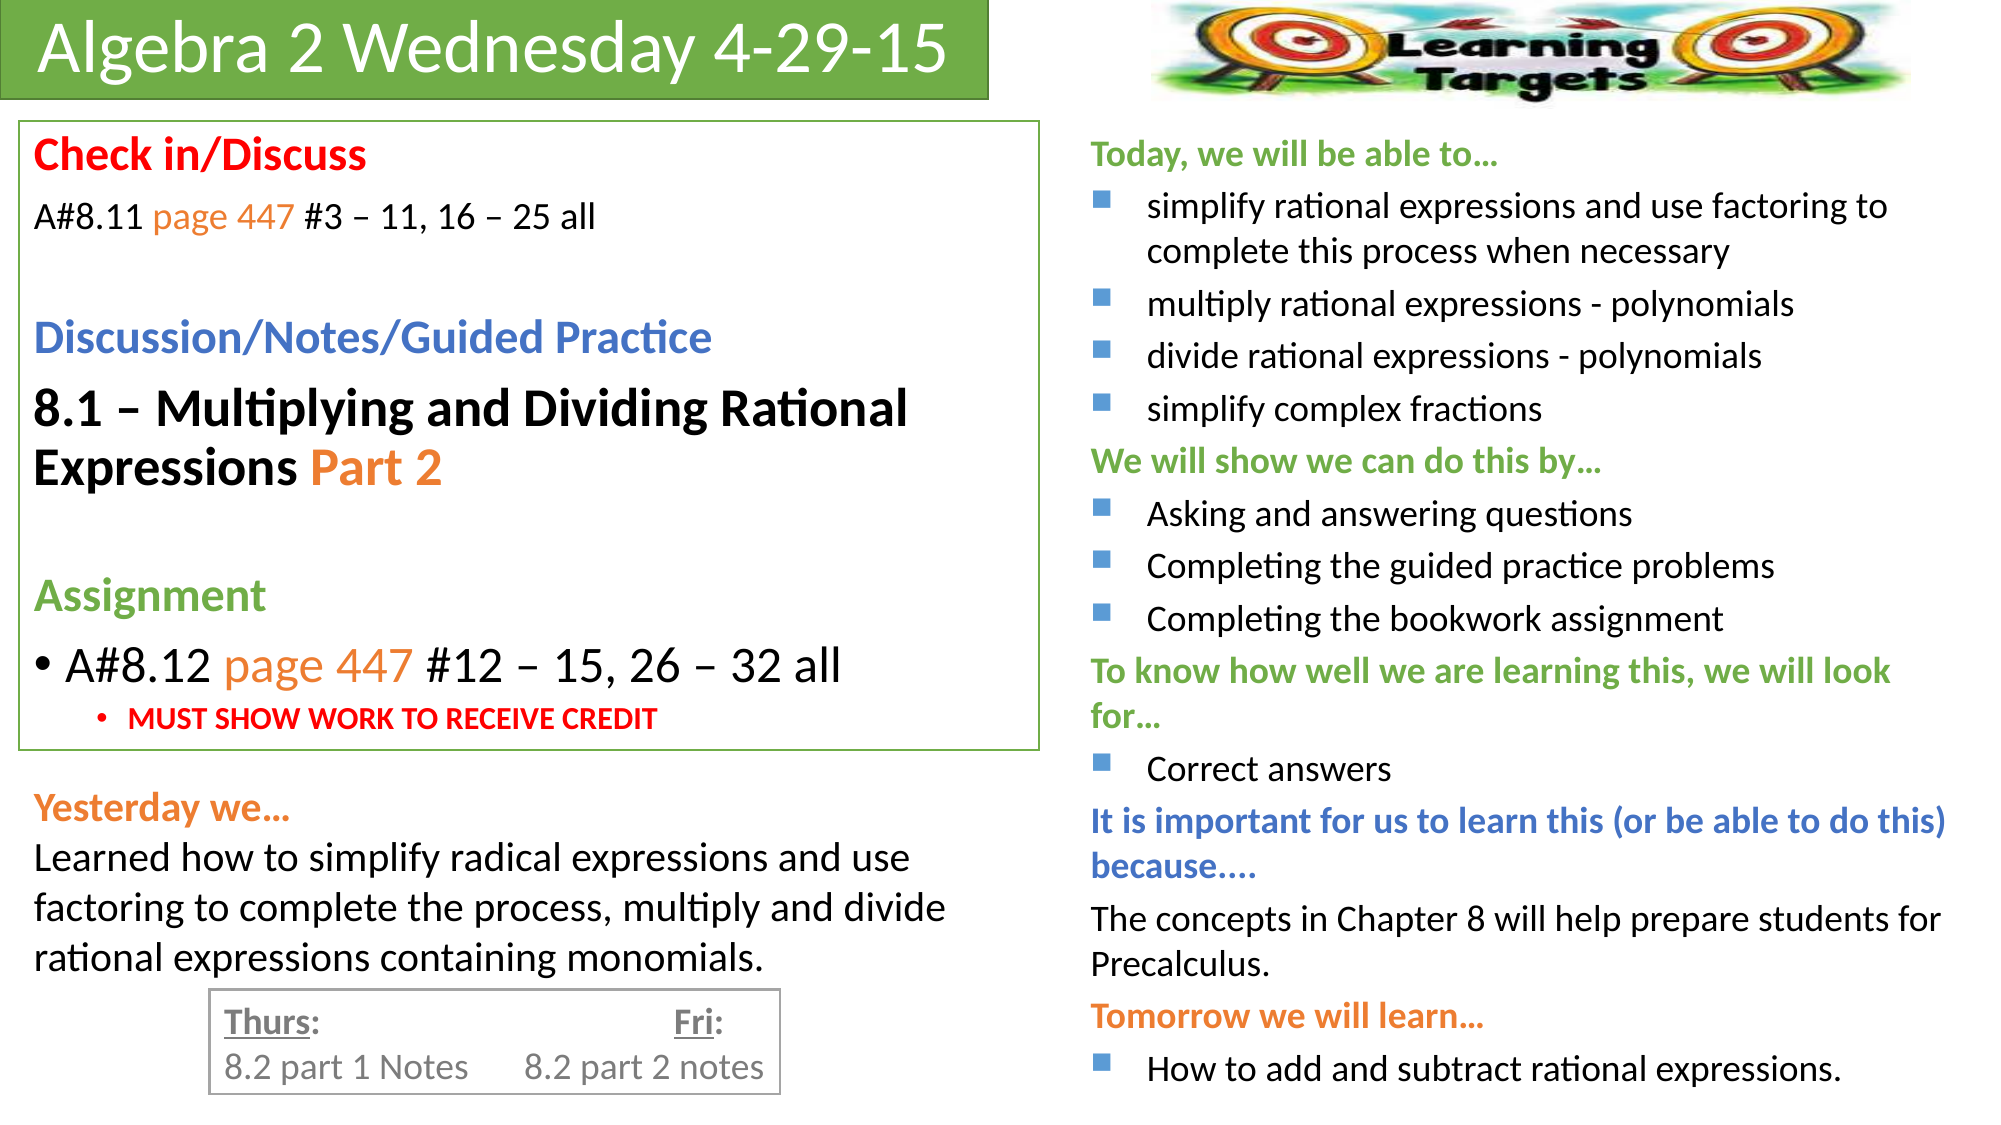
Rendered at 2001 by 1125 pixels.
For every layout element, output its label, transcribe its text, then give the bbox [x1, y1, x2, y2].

text_box Check in/Discuss A#8.11 page 447 #3 – 11, 16 – 25 all Discussion/Notes/Guided Practice 8.1 – Multiplying and Dividing Rational Expressions Part 2 Assignment A#8.12 page 447 #12 – 15, 26 – 32 all MUST SHOW WORK TO RECEIVE CREDIT [18, 120, 1040, 751]
picture [1151, 0, 1911, 109]
text_box Thurs: Fri: 8.2 part 1 Notes 8.2 part 2 notes [208, 988, 781, 1095]
text_box Yesterday we… Learned how to simplify radical expressions and use factoring to complete the process, multiply and divide rational expressions containing monomials. [18, 772, 1019, 988]
title Algebra 2 Wednesday 4-29-15 [0, 0, 989, 100]
text_box Today, we will be able to… simplify rational expressions and use factoring to complete this process when necessary multiply rational expressions - polynomials divide rational expressions - polynomials simplify complex fractions We will show we can do this by… Asking and answering questions Completing the guided practice problems Completing the bookwork assignment To know how well we are learning this, we will look for… Correct answers It is important for us to learn this (or be able to do this) because.... The concepts in Chapter 8 will help prepare students for Precalculus. Tomorrow we will learn… How to add and subtract rational expressions. [1075, 121, 1986, 317]
